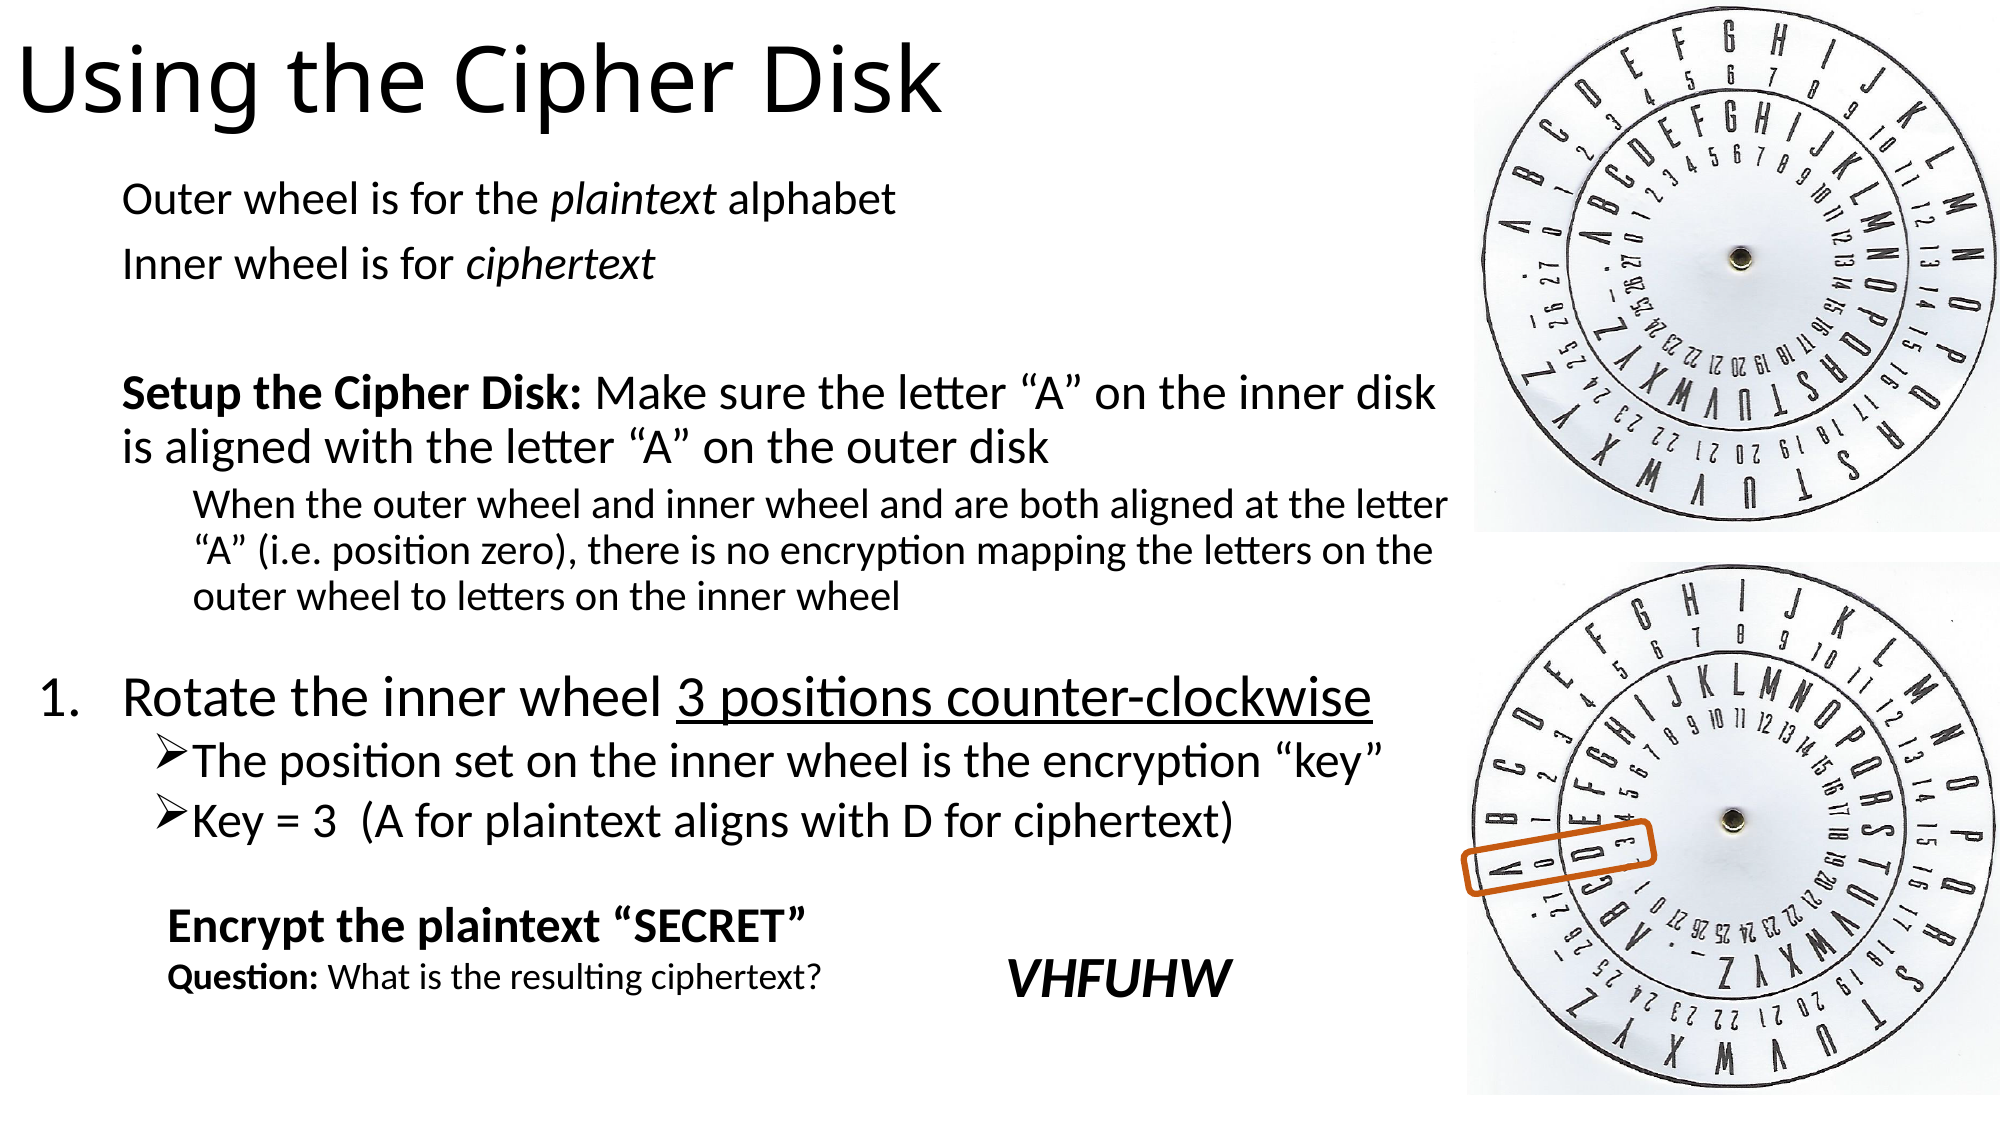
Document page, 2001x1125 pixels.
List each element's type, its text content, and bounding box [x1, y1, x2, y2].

list Outer wheel is for the plaintext alphabet Inner wheel is for ciphertext Setup the Cipher Disk: Make sure the letter “A” on the inner disk is aligned with the letter “A” on the outer disk When the outer wheel and inner wheel and are both aligned at the letter “A” (i.e. position zero), there is no encryption mapping the letters on the outer wheel to letters on the inner wheel [106, 166, 1492, 628]
picture [1467, 562, 2000, 1095]
title Using the Cipher Disk [0, 0, 1474, 166]
text_box Rotate the inner wheel 3 positions counter-clockwise The position set on the inner wheel is the encryption “key” Key = 3 (A for plaintext aligns with D for ciphertext) [23, 650, 1467, 856]
text_box [1462, 851, 1467, 885]
text_box VHFUHW [913, 932, 1324, 1017]
picture [1474, 0, 2000, 533]
text_box Encrypt the plaintext “SECRET” Question: What is the resulting ciphertext? [152, 884, 1373, 1005]
